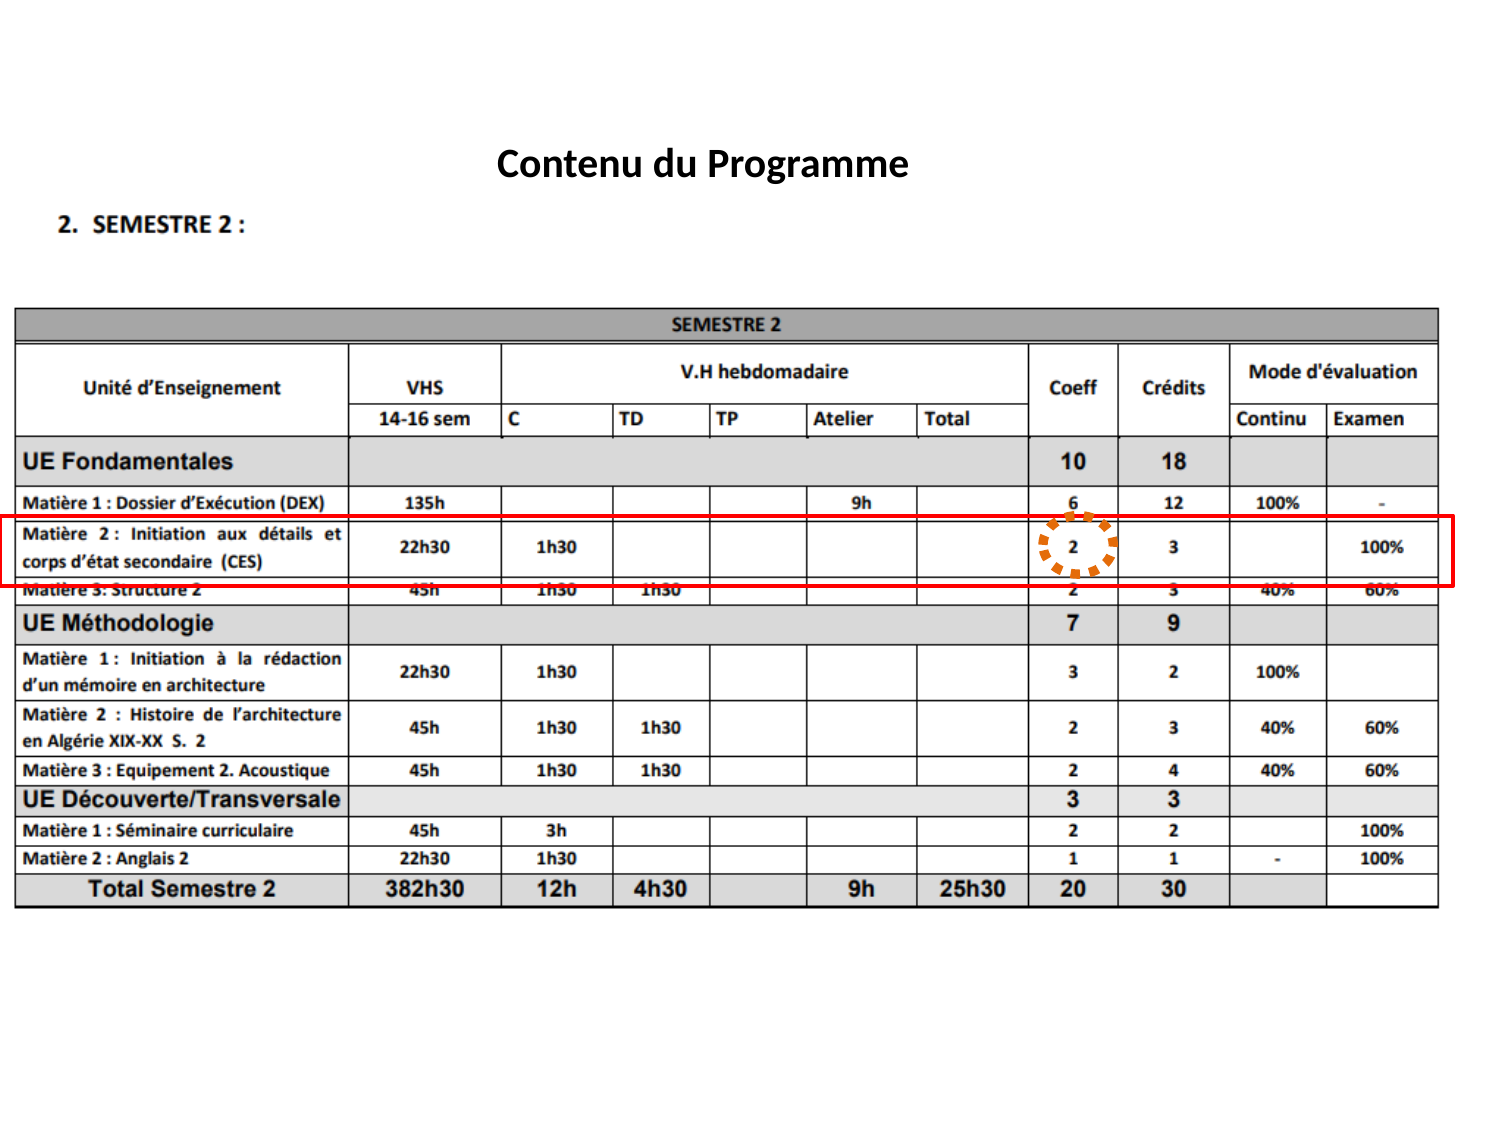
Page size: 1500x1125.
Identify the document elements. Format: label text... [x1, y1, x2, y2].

text_box Contenu du Programme [482, 128, 925, 194]
picture [0, 198, 1465, 926]
